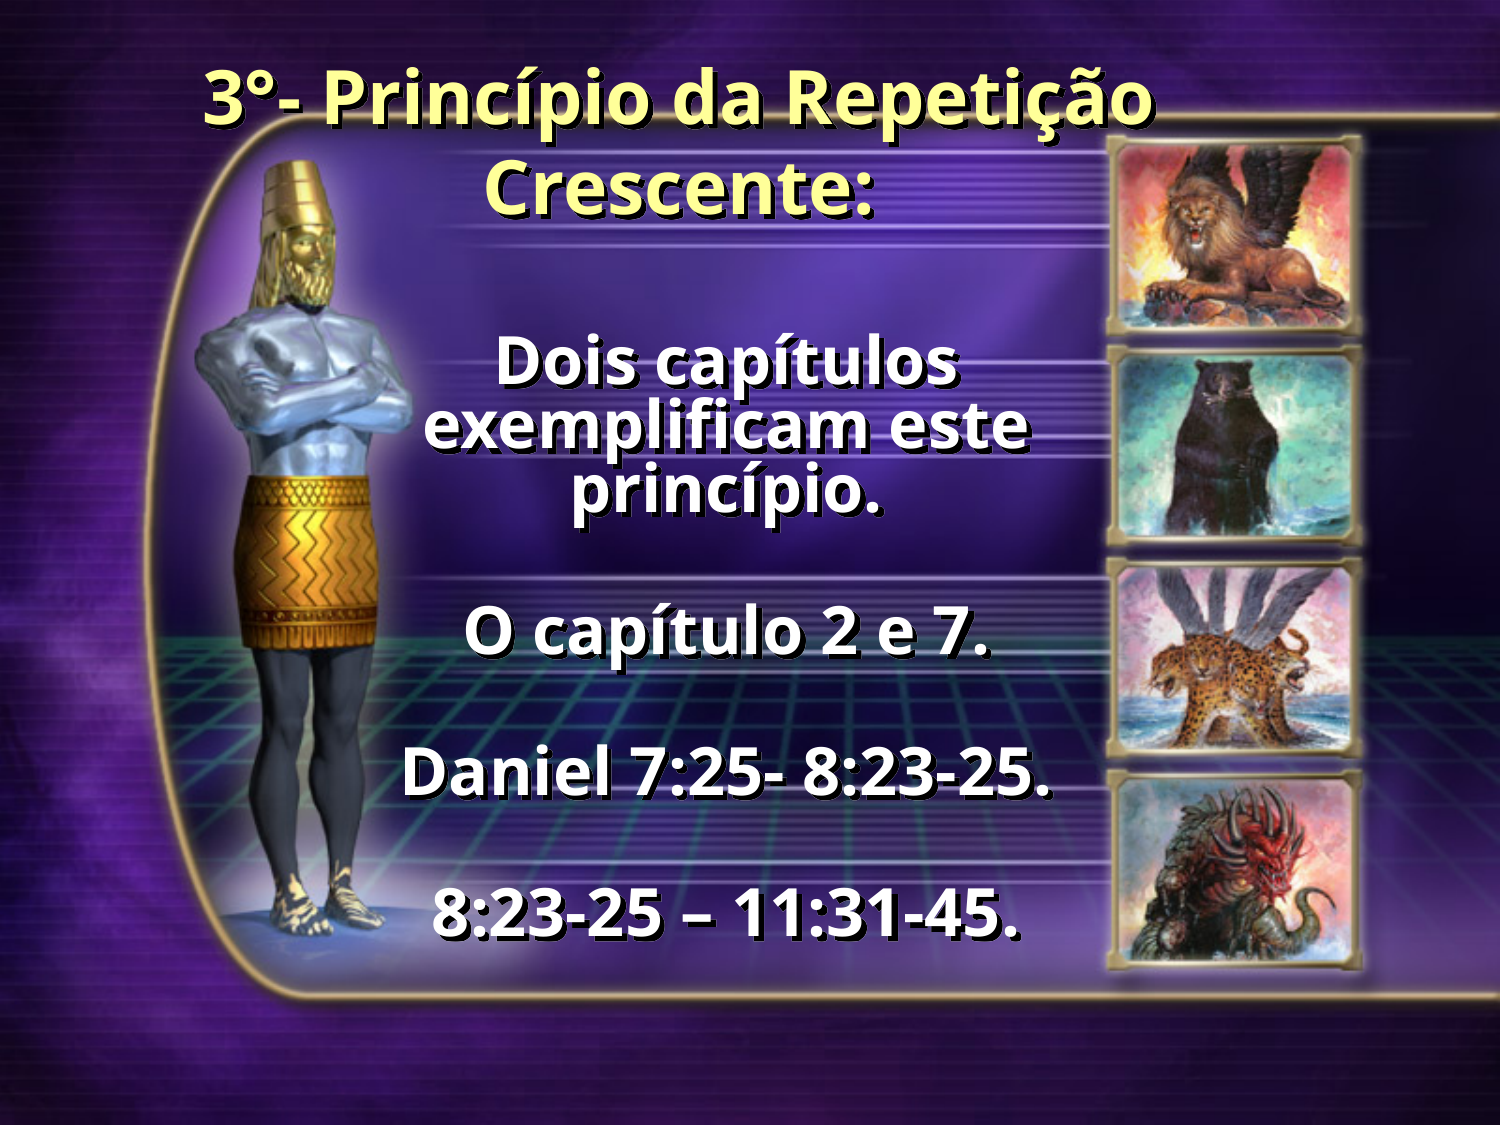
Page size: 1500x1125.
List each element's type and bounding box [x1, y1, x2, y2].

list [0, 0, 1500, 1125]
